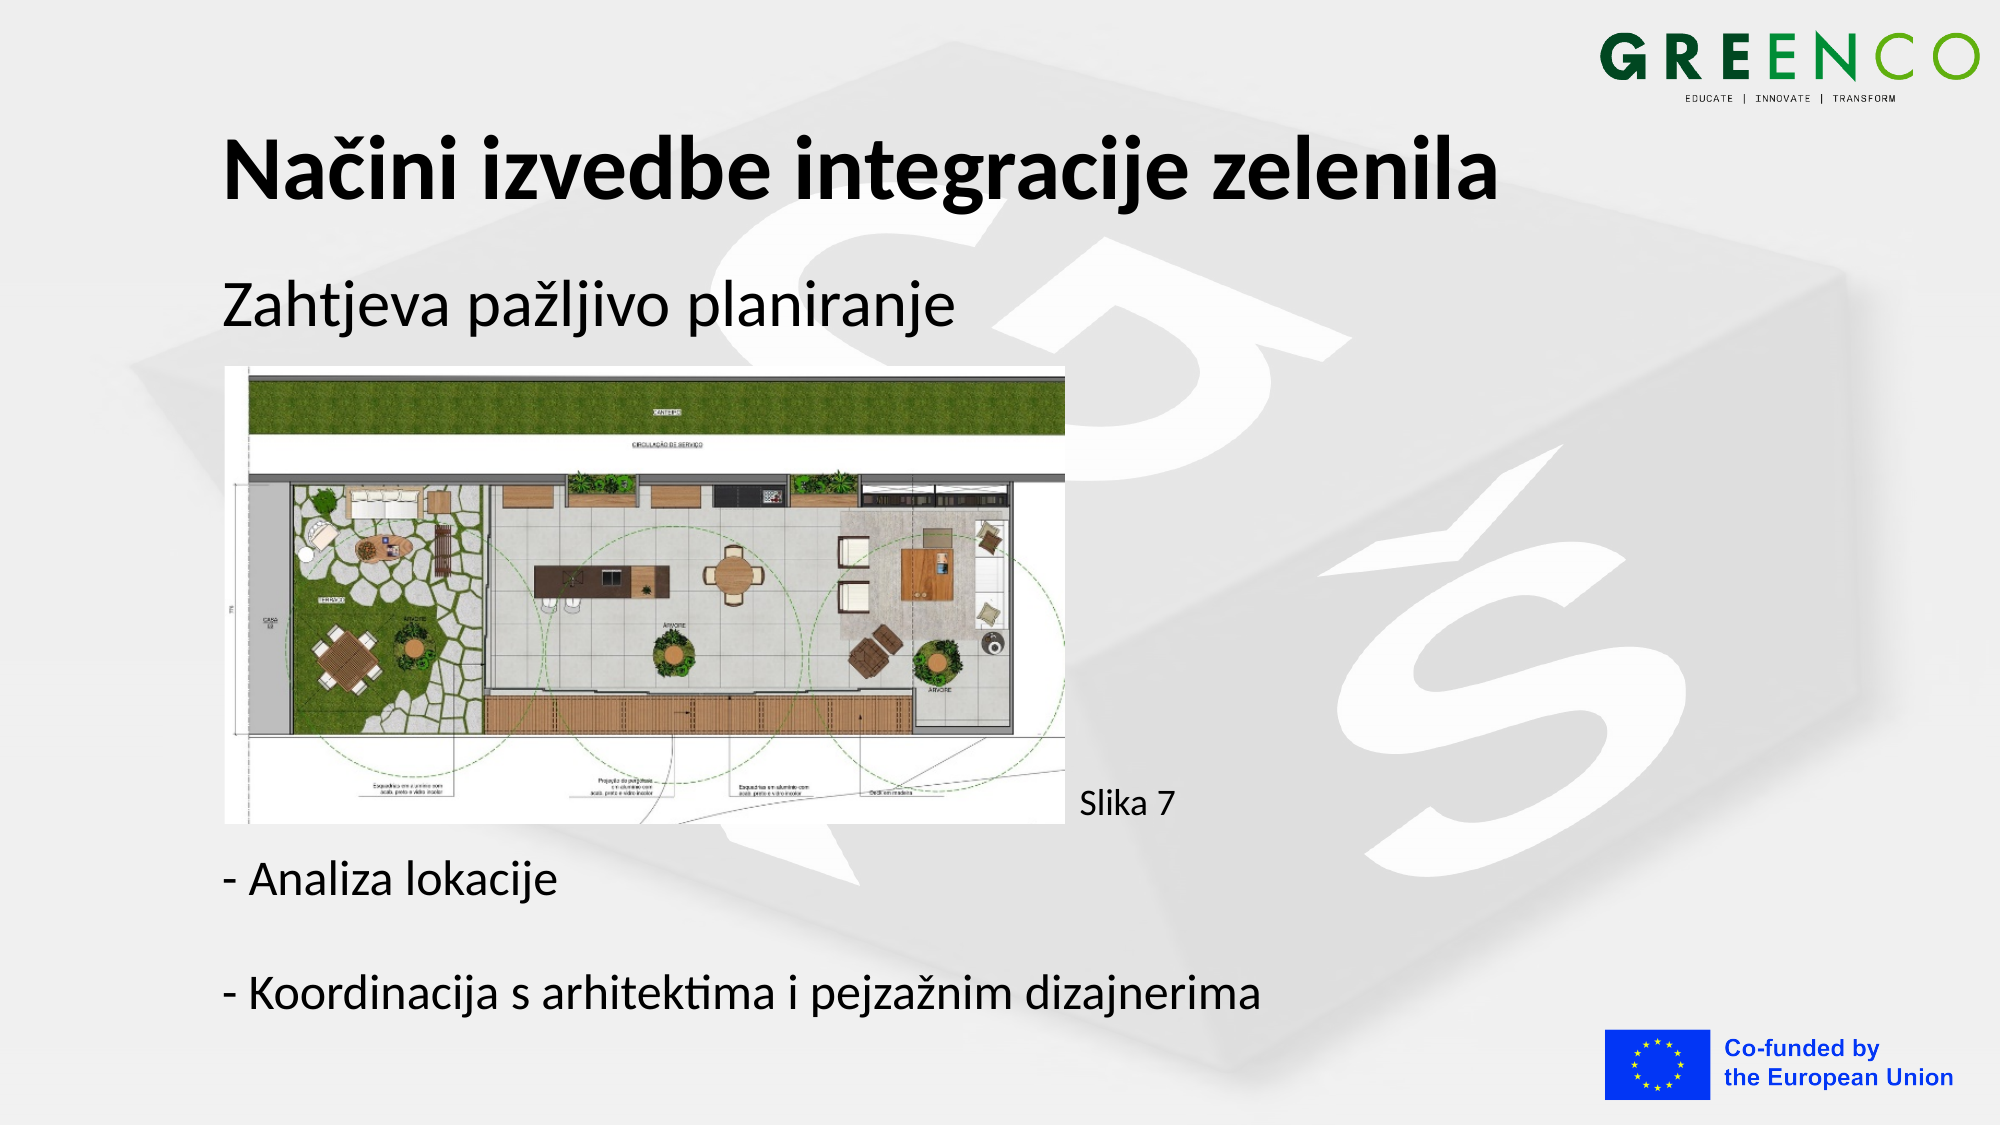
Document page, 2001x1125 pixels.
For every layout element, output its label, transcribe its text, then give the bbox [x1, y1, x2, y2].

title Načini izvedbe integracije zelenila [207, 99, 1887, 213]
picture [224, 366, 1065, 824]
picture [1600, 1025, 1980, 1105]
text_box Zahtjeva pažljivo planiranje [207, 252, 1887, 367]
text_box - Koordinacija s arhitektima i pejzažnim dizajnerima [207, 952, 1887, 1067]
text_box - Analiza lokacije [207, 838, 1887, 952]
text_box Slika 7 [1064, 770, 1483, 830]
picture [1600, 30, 1980, 104]
